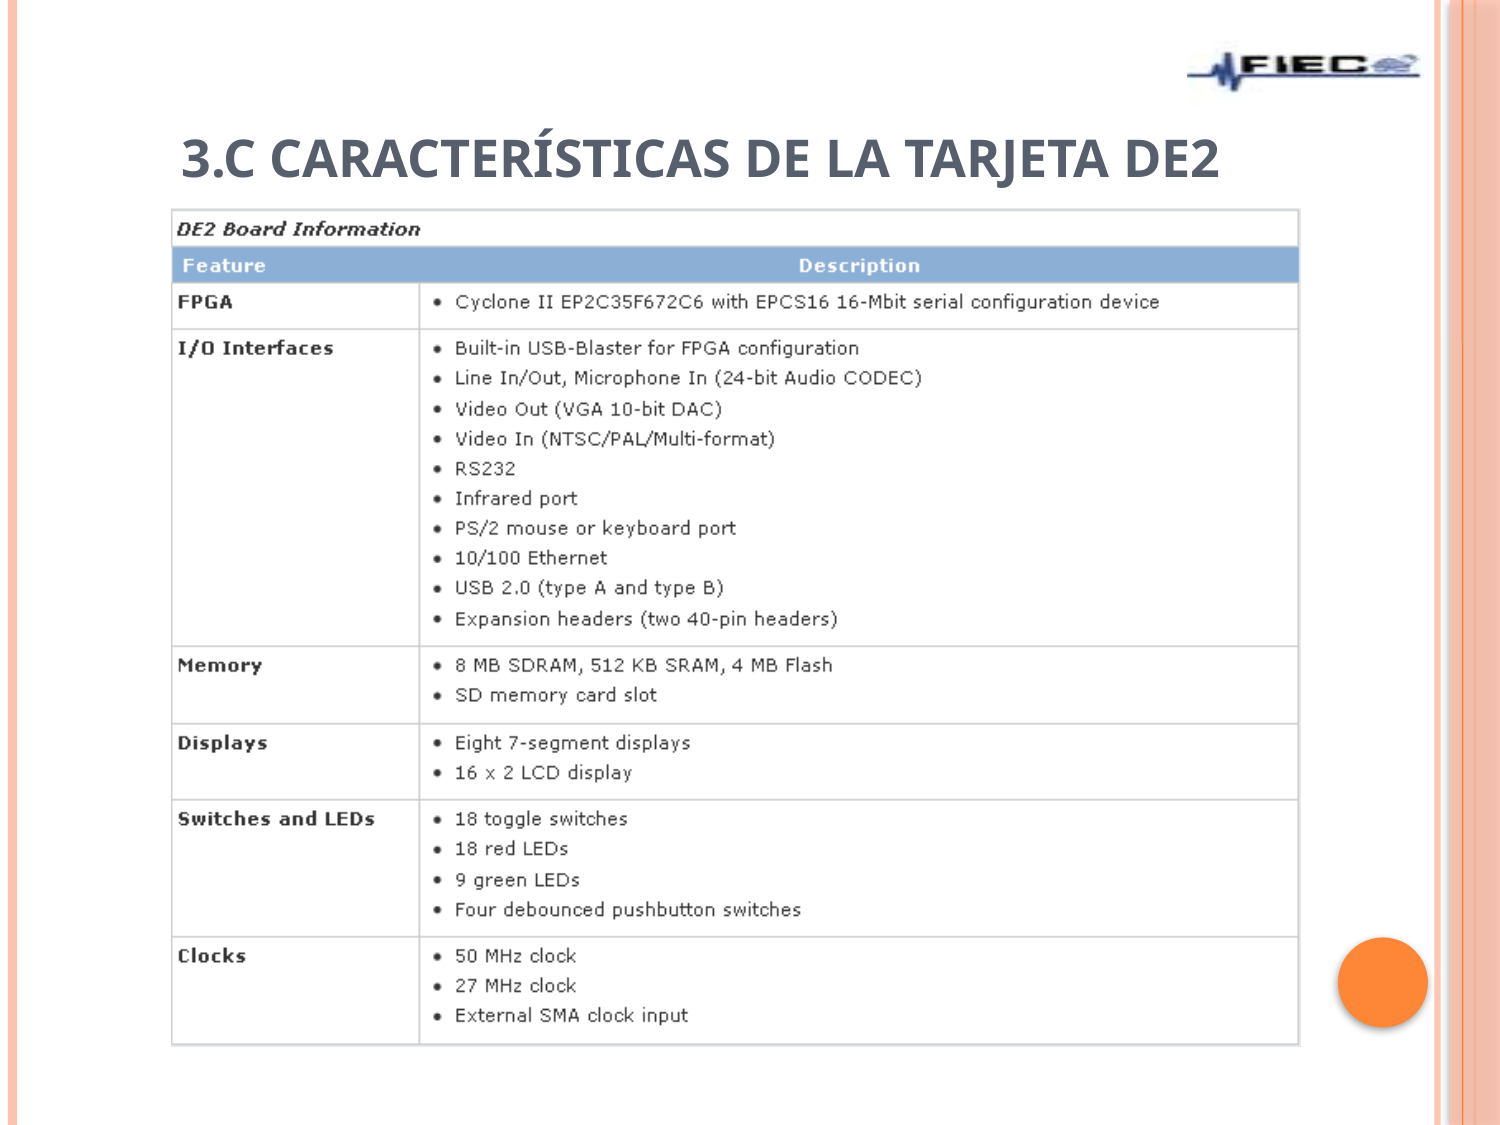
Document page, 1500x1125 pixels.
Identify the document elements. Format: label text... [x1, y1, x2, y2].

picture [1186, 2, 1424, 138]
picture [170, 207, 1301, 1048]
title 3.C Características de la tarjeta DE2 [88, 78, 1314, 195]
